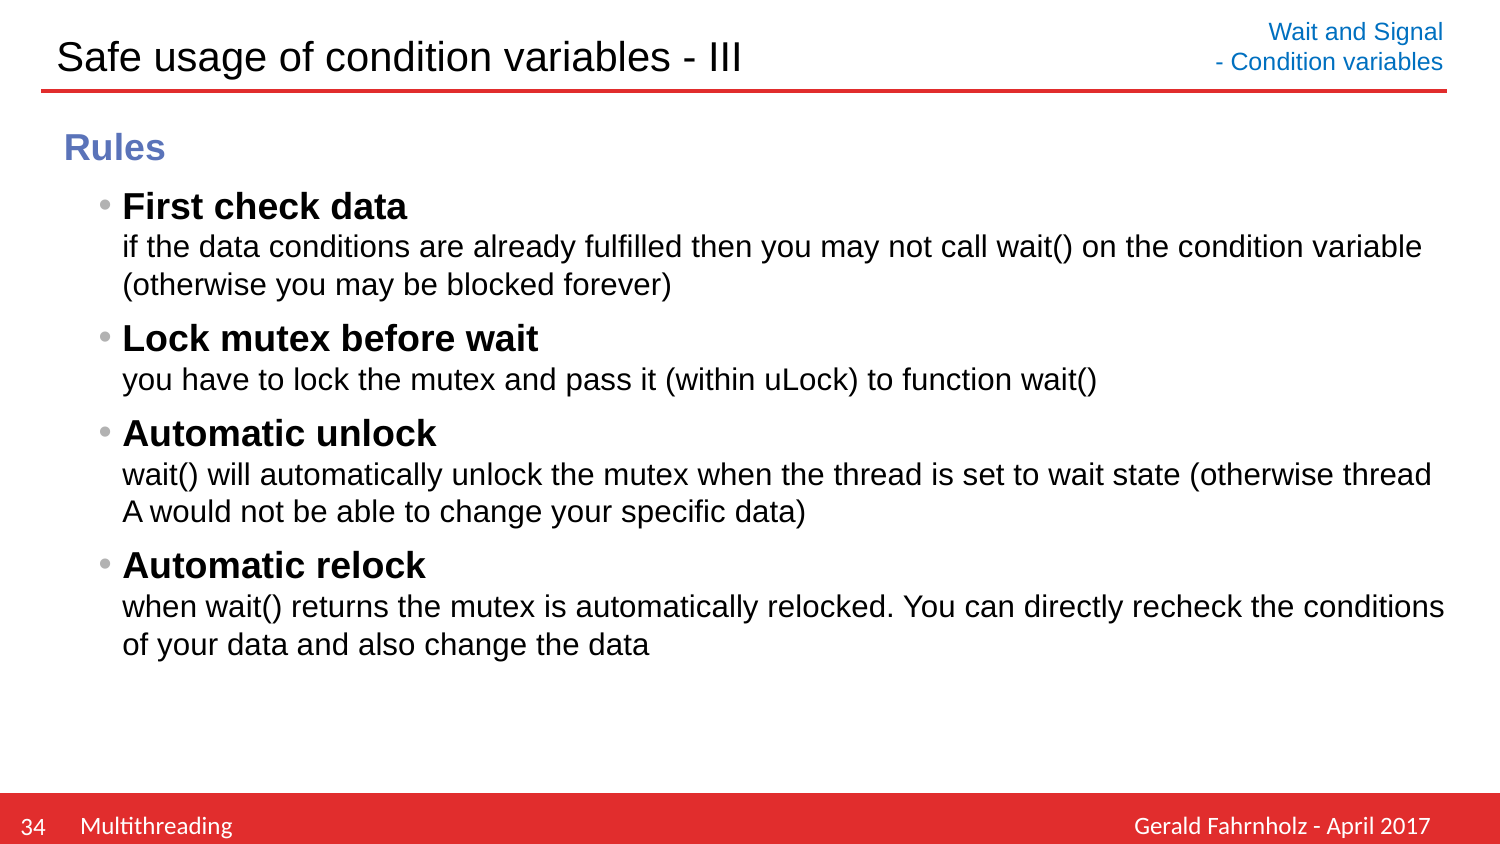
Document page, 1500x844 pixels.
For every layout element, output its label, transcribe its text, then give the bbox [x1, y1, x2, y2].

list Wait and Signal - Condition variables [1163, 8, 1459, 92]
text_box Rules First check data if the data conditions are already fulfilled then you may not call wait() on the condition variable (otherwise you may be blocked forever) Lock mutex before wait you have to lock the mutex and pass it (within uLock) to function wait() Automatic unlock wait() will automatically unlock the mutex when the thread is set to wait state (otherwise thread A would not be able to change your specific data) Automatic relock when wait() returns the mutex is automatically relocked. You can directly recheck the conditions of your data and also change the data [63, 126, 1459, 292]
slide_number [1073, 802, 1447, 844]
footer Multithreading [64, 802, 1034, 844]
picture [0, 793, 1500, 844]
title Safe usage of condition variables - III [41, 0, 1164, 114]
